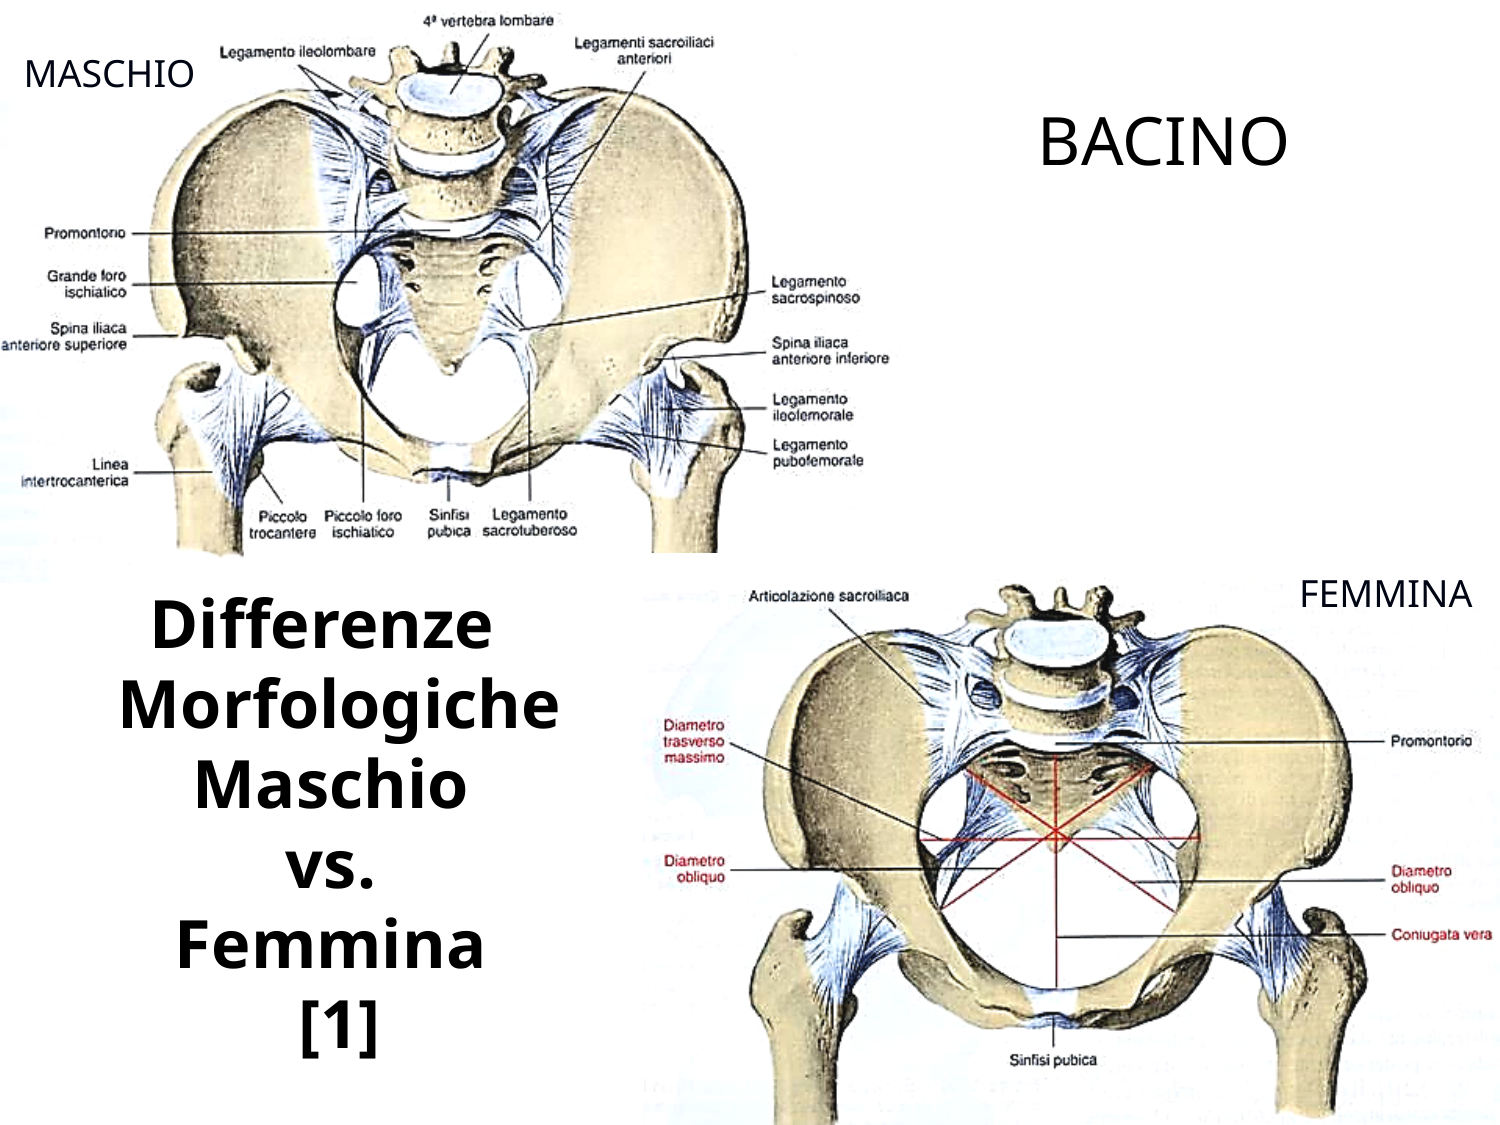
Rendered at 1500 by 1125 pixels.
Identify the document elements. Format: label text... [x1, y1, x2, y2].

text_box Differenze Morfologiche Maschio vs. Femmina [1] [41, 727, 603, 916]
picture [0, 0, 1500, 1125]
title BACINO [904, 44, 1426, 234]
